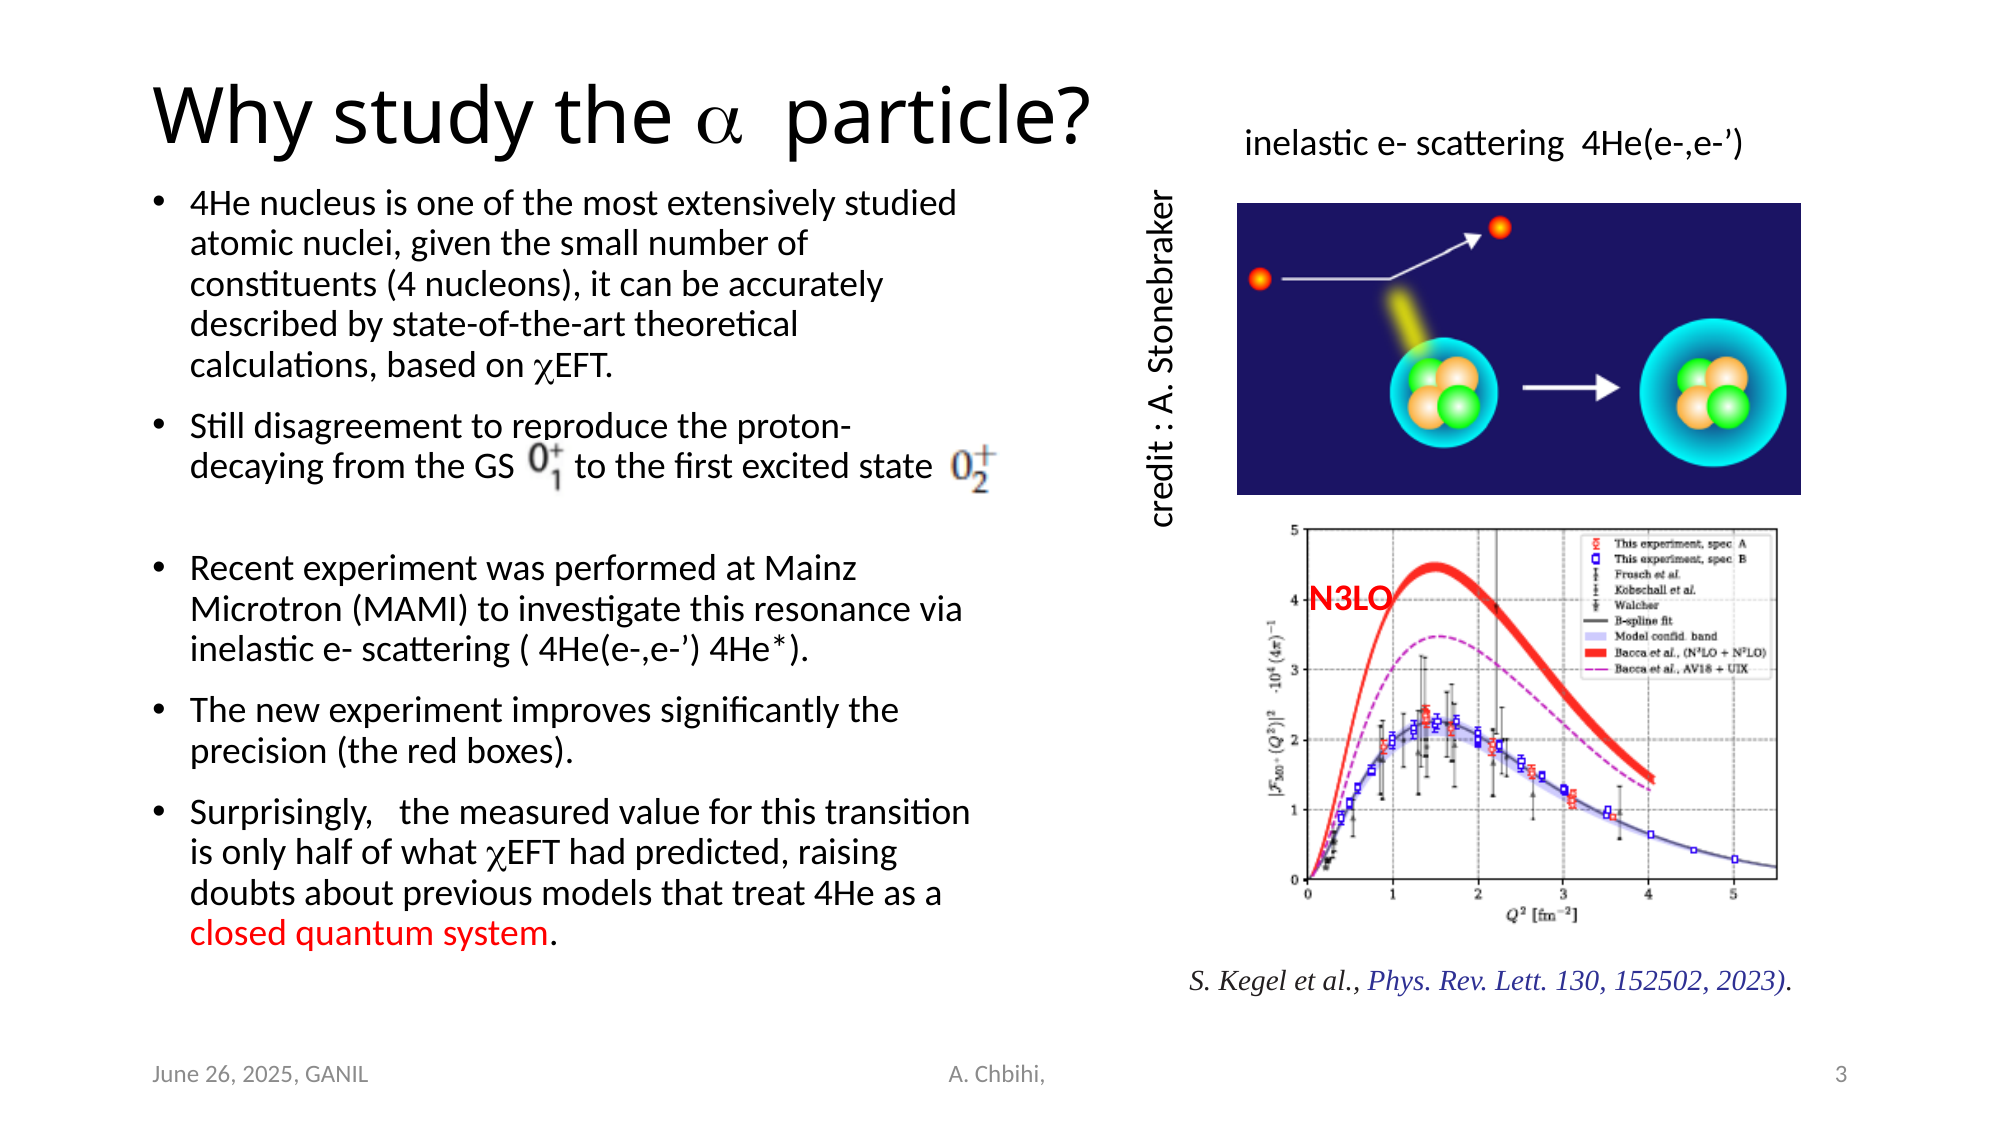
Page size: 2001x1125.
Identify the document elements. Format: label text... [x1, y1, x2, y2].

list 4He nucleus is one of the most extensively studied atomic nuclei, given the small number of constituents (4 nucleons), it can be accurately described by state-of-the-art theoretical calculations, based on cEFT. Still disagreement to reproduce the proton-decaying from the GS to the first excited state Recent experiment was performed at Mainz Microtron (MAMI) to investigate this resonance via inelastic e- scattering ( 4He(e-,e-’) 4He*). The new experiment improves significantly the precision (the red boxes). Surprisingly, the measured value for this transition is only half of what cEFT had predicted, raising doubts about previous models that treat 4He as a closed quantum system. [137, 175, 1000, 1012]
title Why study the a particle? [137, 59, 1175, 176]
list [1237, 203, 1800, 495]
picture [1213, 517, 1840, 943]
text_box inelastic e- scattering 4He(e-,e-’) [1229, 110, 1793, 171]
picture [949, 440, 1000, 507]
text_box S. Kegel et al., Phys. Rev. Lett. 130, 152502, 2023). [1174, 954, 1950, 1004]
footer A. Chbihi, [662, 1042, 1338, 1103]
text_box credit : A. Stonebraker [1127, 173, 1188, 544]
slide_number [137, 1042, 588, 1103]
slide_number 3 [1412, 1042, 1863, 1103]
picture [525, 440, 574, 506]
